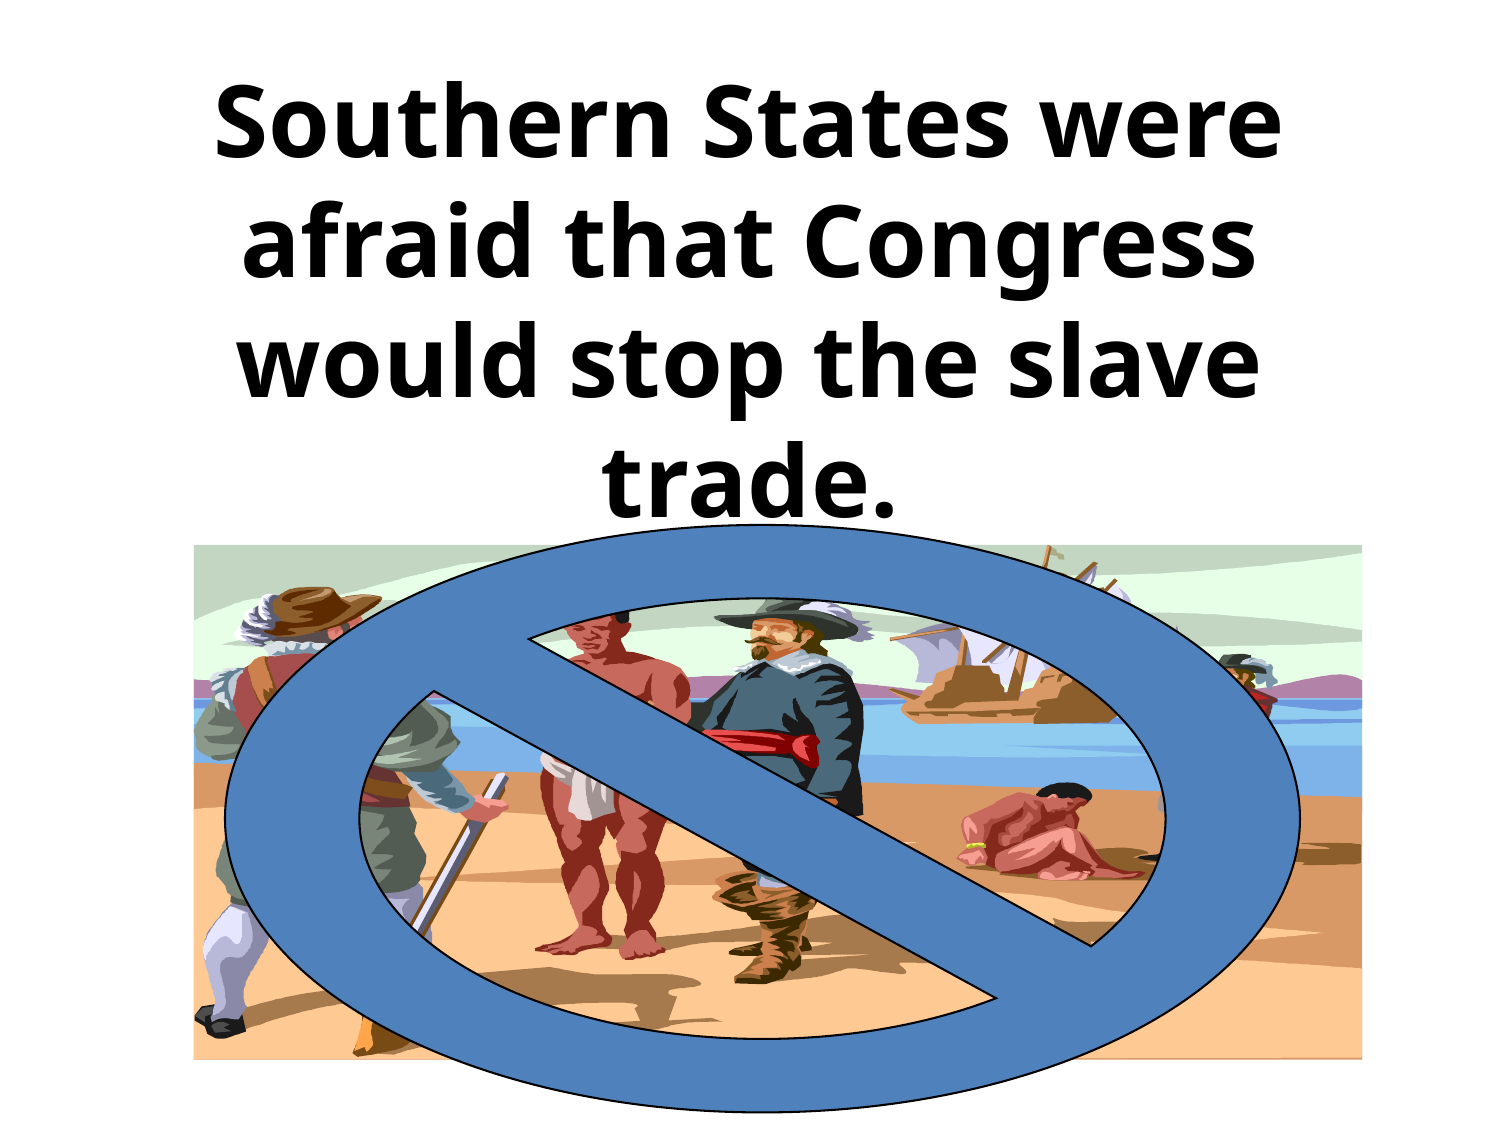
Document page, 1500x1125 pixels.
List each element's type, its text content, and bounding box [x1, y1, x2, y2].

text_box Southern States were afraid that Congress would stop the slave trade. [112, 49, 1388, 545]
text_box [622, 524, 903, 535]
picture [193, 537, 1376, 1068]
text_box [499, 1075, 1026, 1113]
